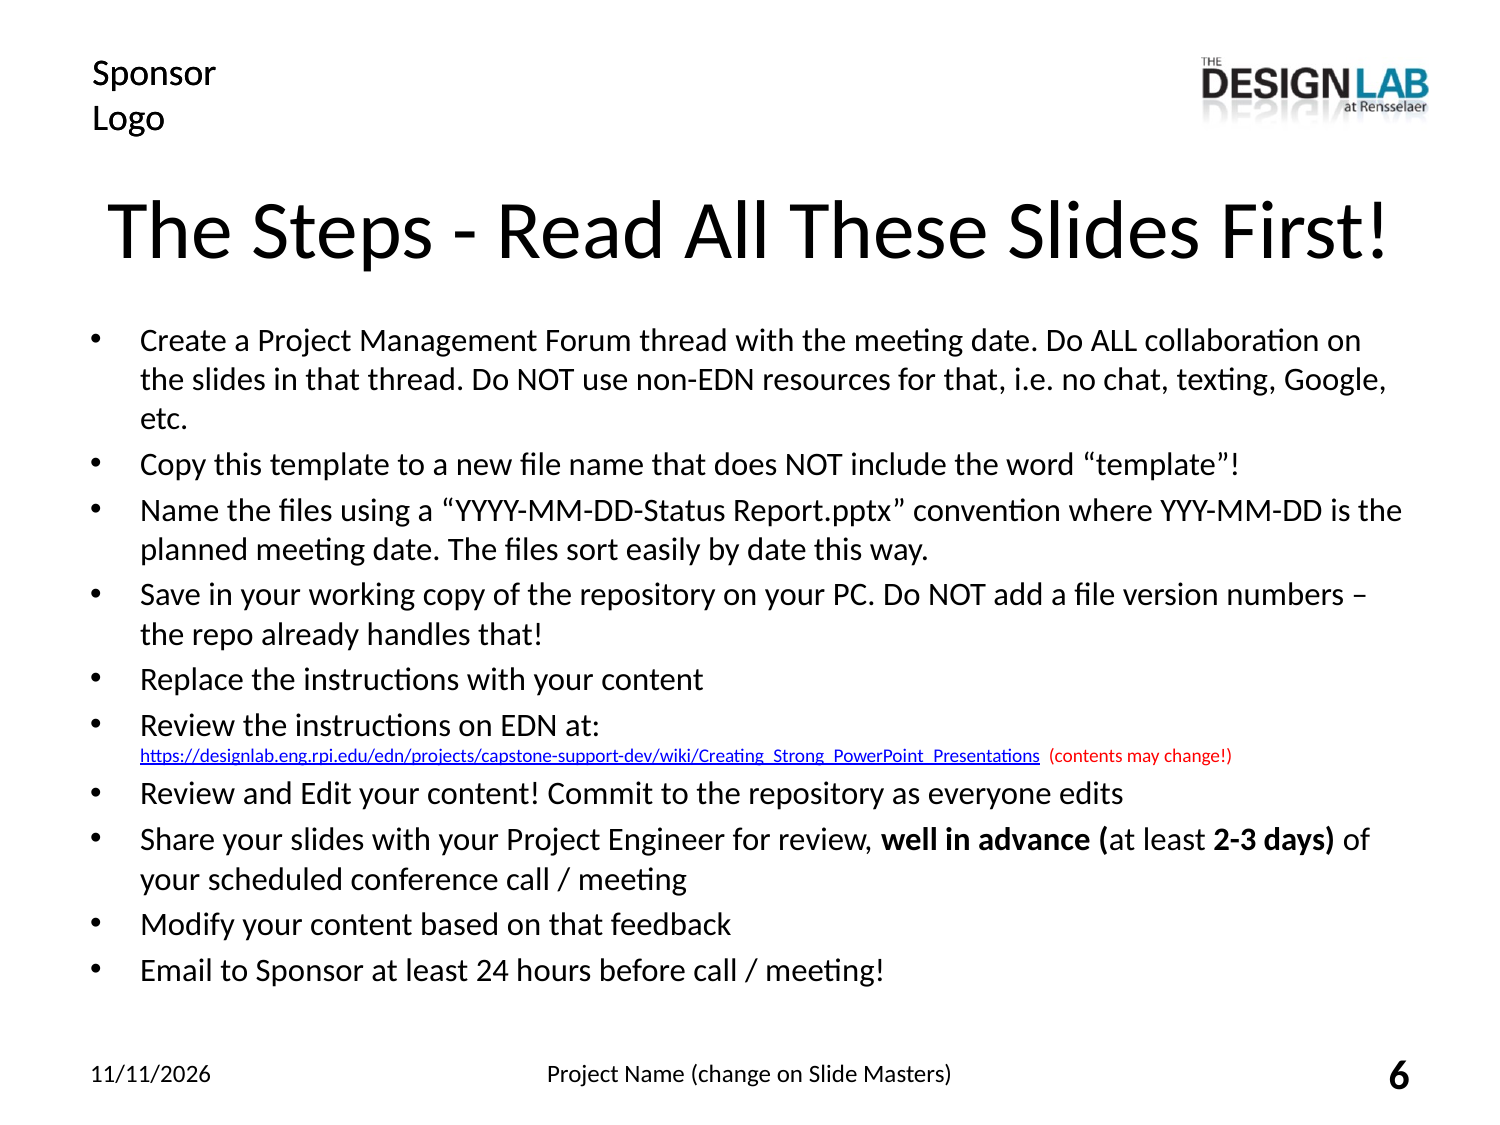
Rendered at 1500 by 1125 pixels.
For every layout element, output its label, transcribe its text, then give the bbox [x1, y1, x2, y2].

title The Steps - Read All These Slides First! [75, 168, 1425, 292]
slide_number 6 [1074, 1042, 1425, 1103]
footer Project Name (change on Slide Masters) [512, 1042, 988, 1103]
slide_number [75, 1042, 425, 1103]
list Create a Project Management Forum thread with the meeting date. Do ALL collaboration on the slides in that thread. Do NOT use non-EDN resources for that, i.e. no chat, texting, Google, etc. Copy this template to a new file name that does NOT include the word “template”! Name the files using a “YYYY-MM-DD-Status Report.pptx” convention where YYY-MM-DD is the planned meeting date. The files sort easily by date this way. Save in your working copy of the repository on your PC. Do NOT add a file version numbers – the repo already handles that! Replace the instructions with your content Review the instructions on EDN at: https://designlab.eng.rpi.edu/edn/projects/capstone-support-dev/wiki/Creating_Strong_PowerPoint_Presentations (contents may change!) Review and Edit your content! Commit to the repository as everyone edits Share your slides with your Project Engineer for review, well in advance (at least 2-3 days) of your scheduled conference call / meeting Modify your content based on that feedback Email to Sponsor at least 24 hours before call / meeting! [75, 311, 1425, 1005]
picture [1201, 57, 1429, 131]
